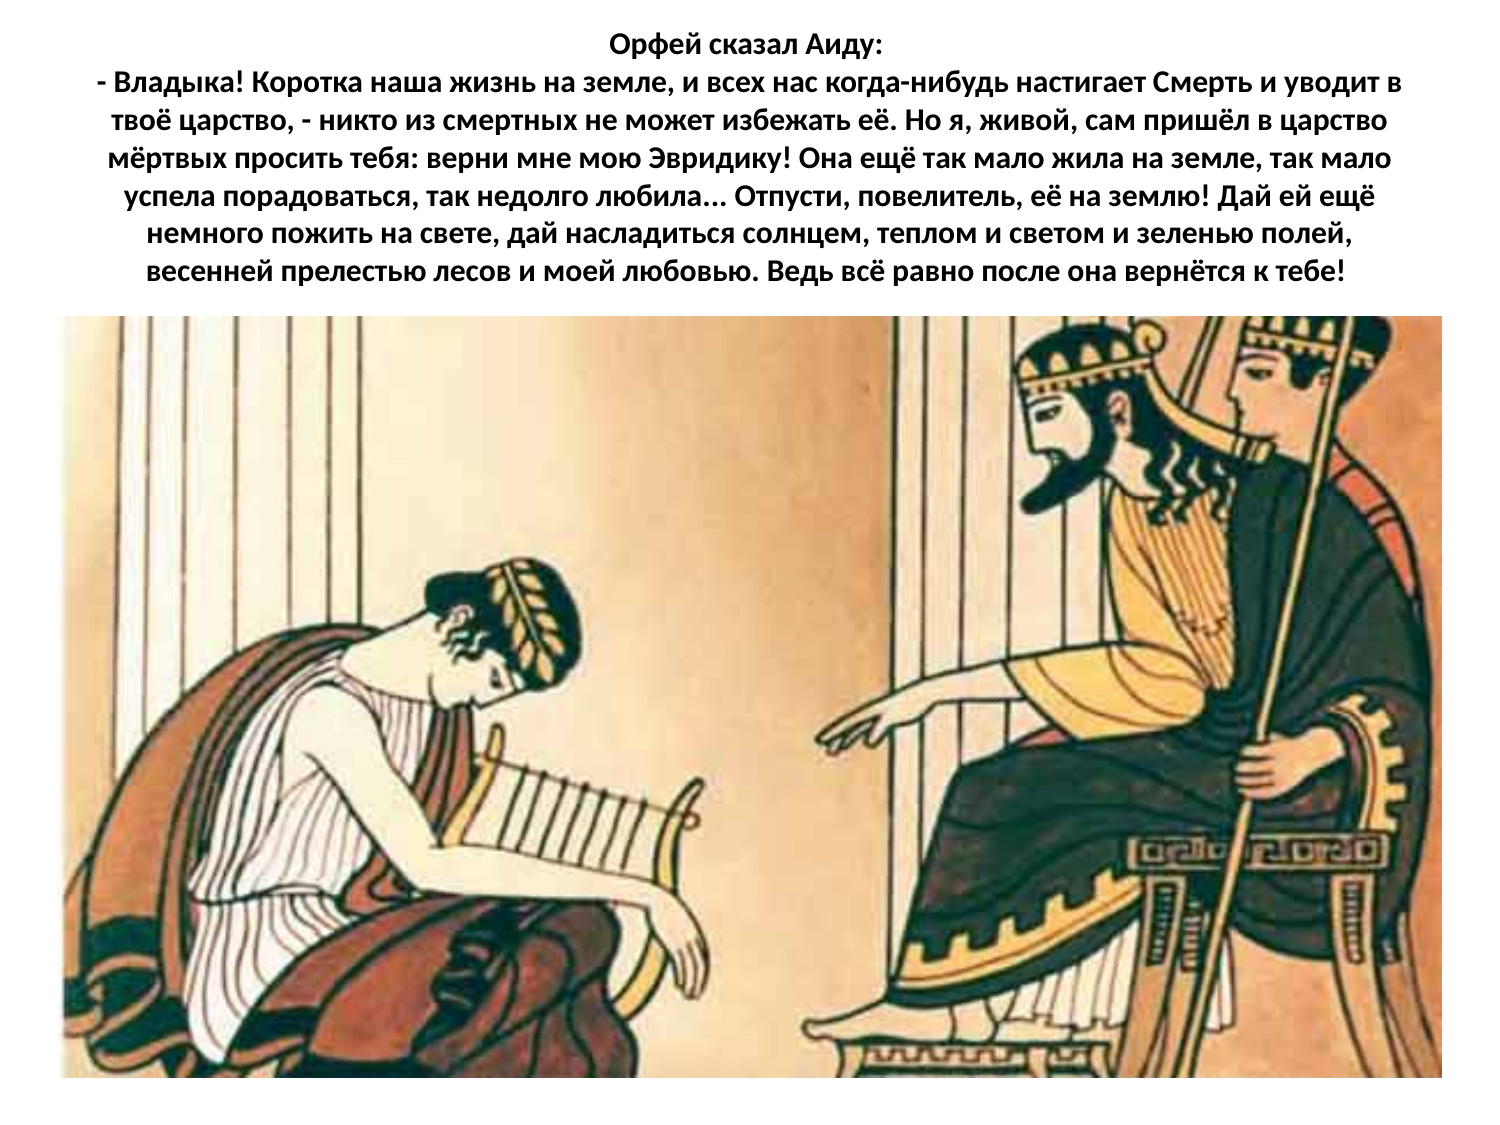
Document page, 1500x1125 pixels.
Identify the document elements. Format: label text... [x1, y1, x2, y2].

title Орфей сказал Аиду: - Владыка! Коротка наша жизнь на земле, и всех нас когда-нибудь настигает Смерть и уводит в твоё царство, - никто из смертных не может избежать её. Но я, живой, сам пришёл в царство мёртвых просить тебя: верни мне мою Эвридику! Она ещё так мало жила на земле, так мало успела порадоваться, так недолго любила... Отпусти, повелитель, её на землю! Дай ей ещё немного пожить на свете, дай насладиться солнцем, теплом и светом и зеленью полей, весенней прелестью лесов и моей любовью. Ведь всё равно после она вернётся к тебе! [75, 0, 1425, 314]
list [58, 316, 1442, 1078]
